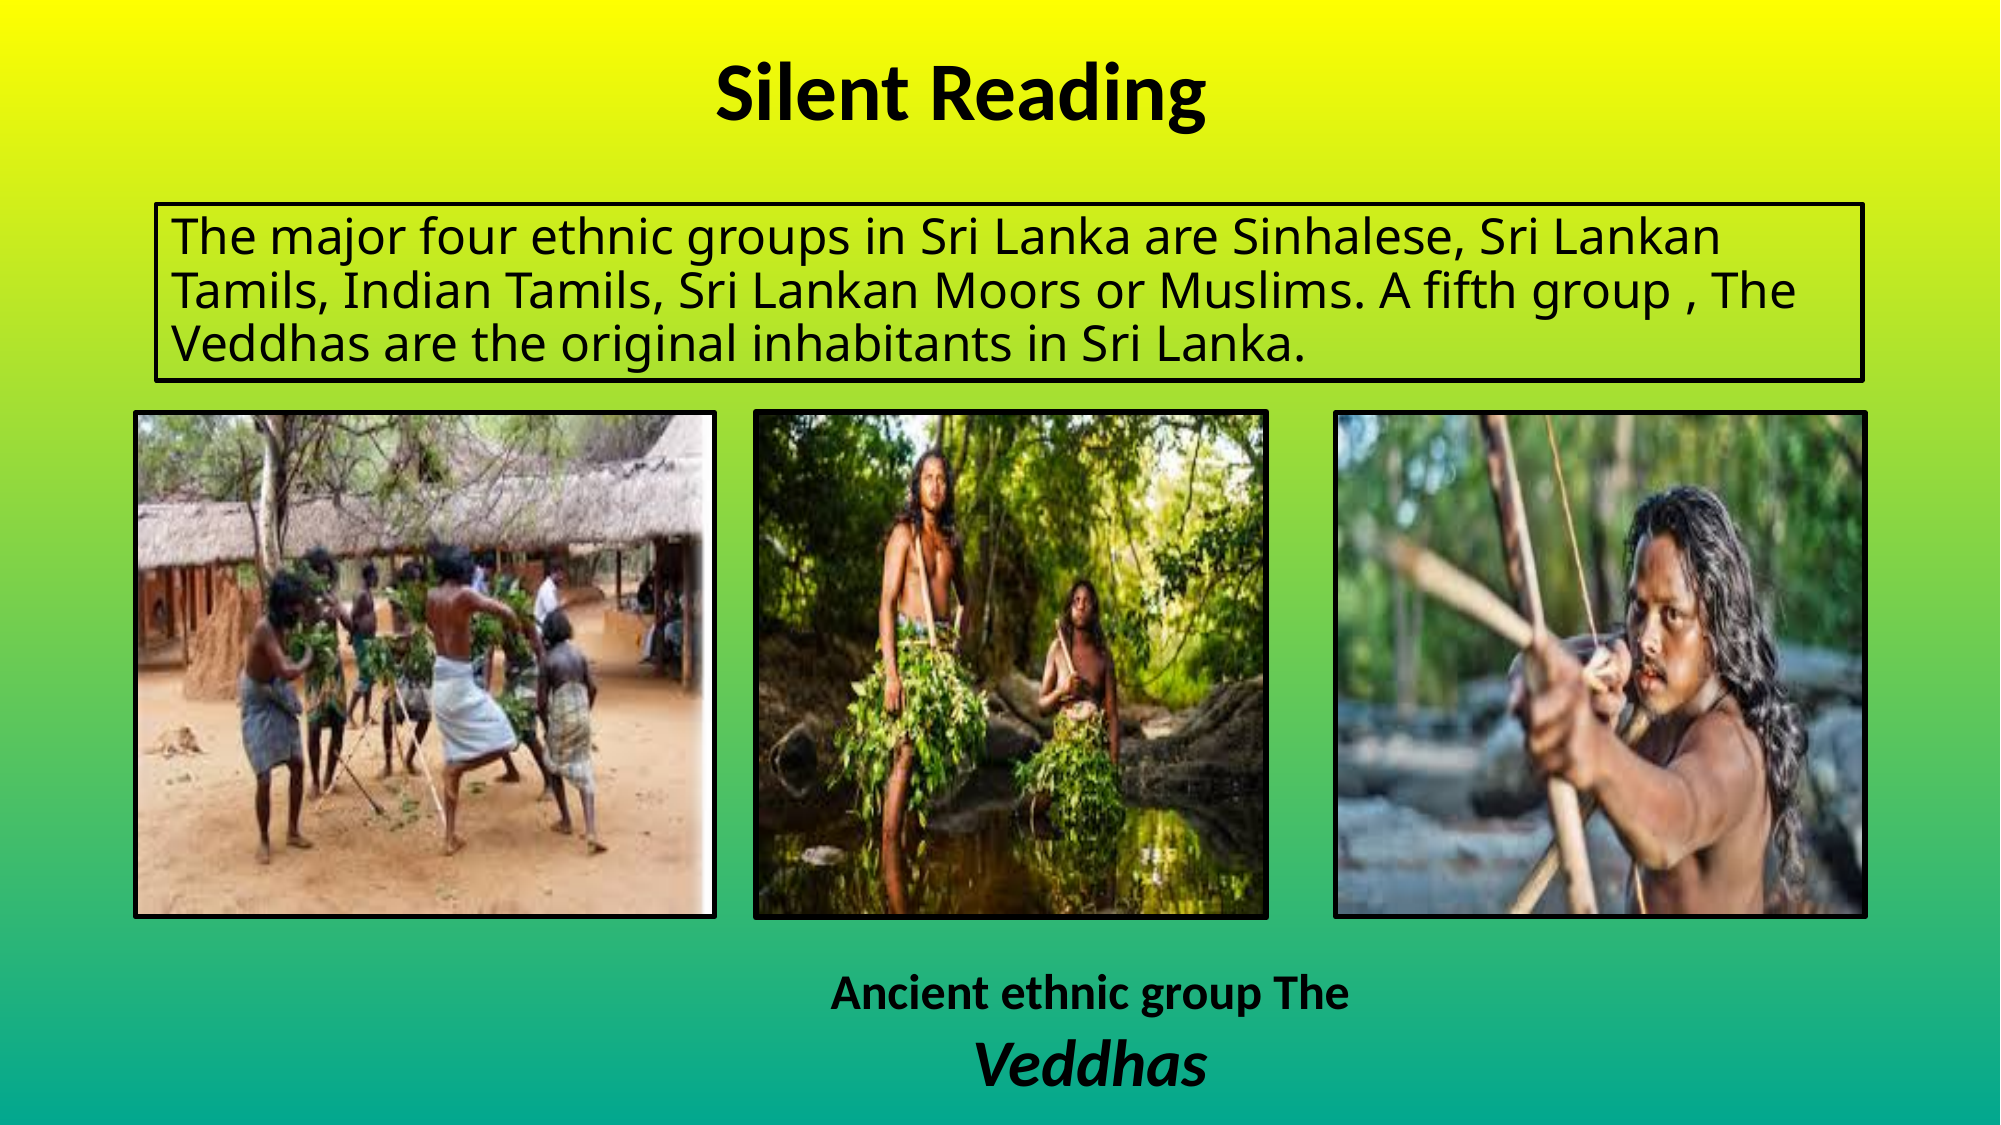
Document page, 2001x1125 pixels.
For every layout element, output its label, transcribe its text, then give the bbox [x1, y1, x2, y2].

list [758, 415, 1264, 915]
title The major four ethnic groups in Sri Lanka are Sinhalese, Sri Lankan Tamils, Indian Tamils, Sri Lankan Moors or Muslims. A fifth group , The Veddhas are the original inhabitants in Sri Lanka. [156, 203, 1863, 381]
text_box Ancient ethnic group The Veddhas [758, 948, 1423, 1112]
text_box Silent Reading [423, 43, 1494, 132]
picture [137, 415, 713, 915]
picture [1338, 415, 1863, 915]
